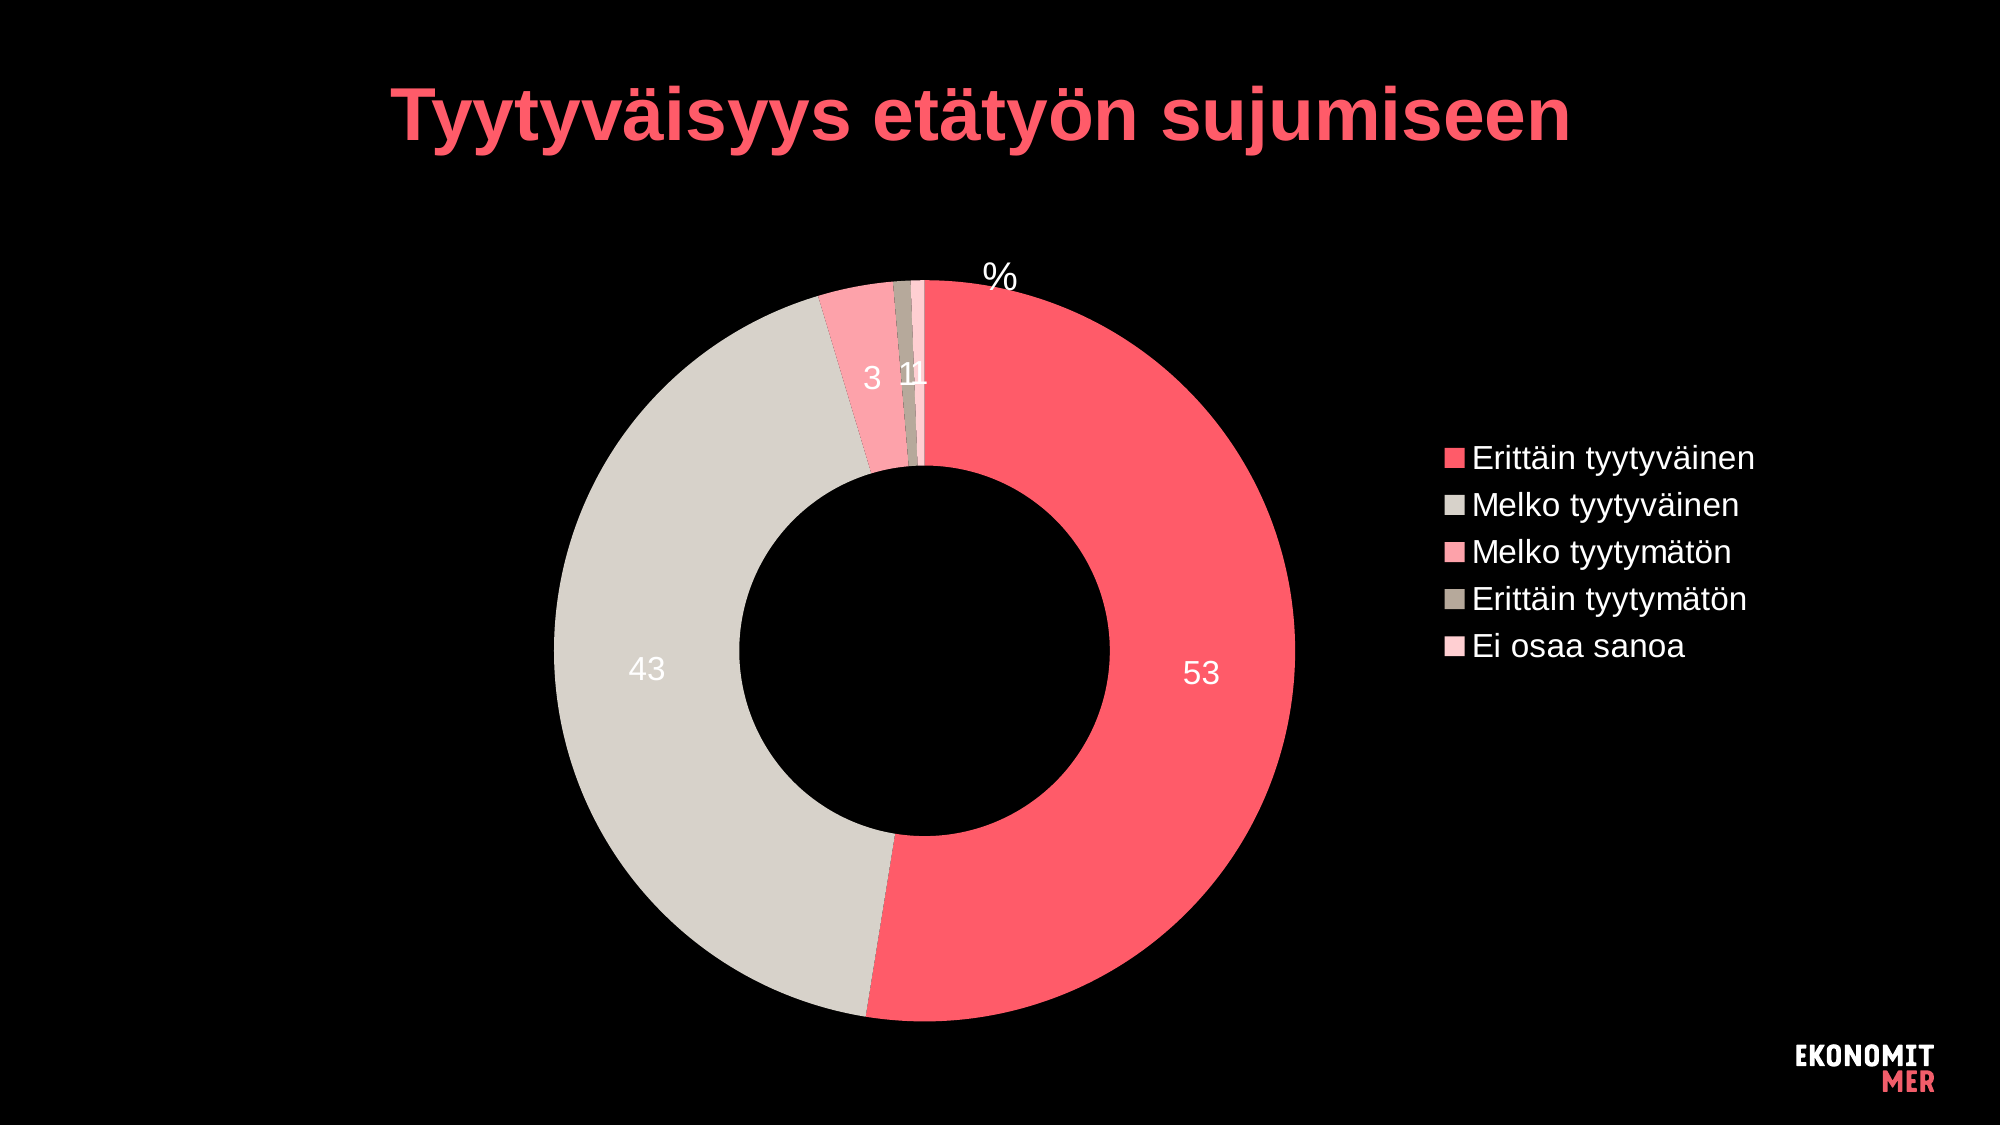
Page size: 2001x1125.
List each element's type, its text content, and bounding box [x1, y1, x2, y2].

chart [34, 216, 1966, 1022]
title Tyytyväisyys etätyön sujumiseen [148, 42, 1852, 189]
